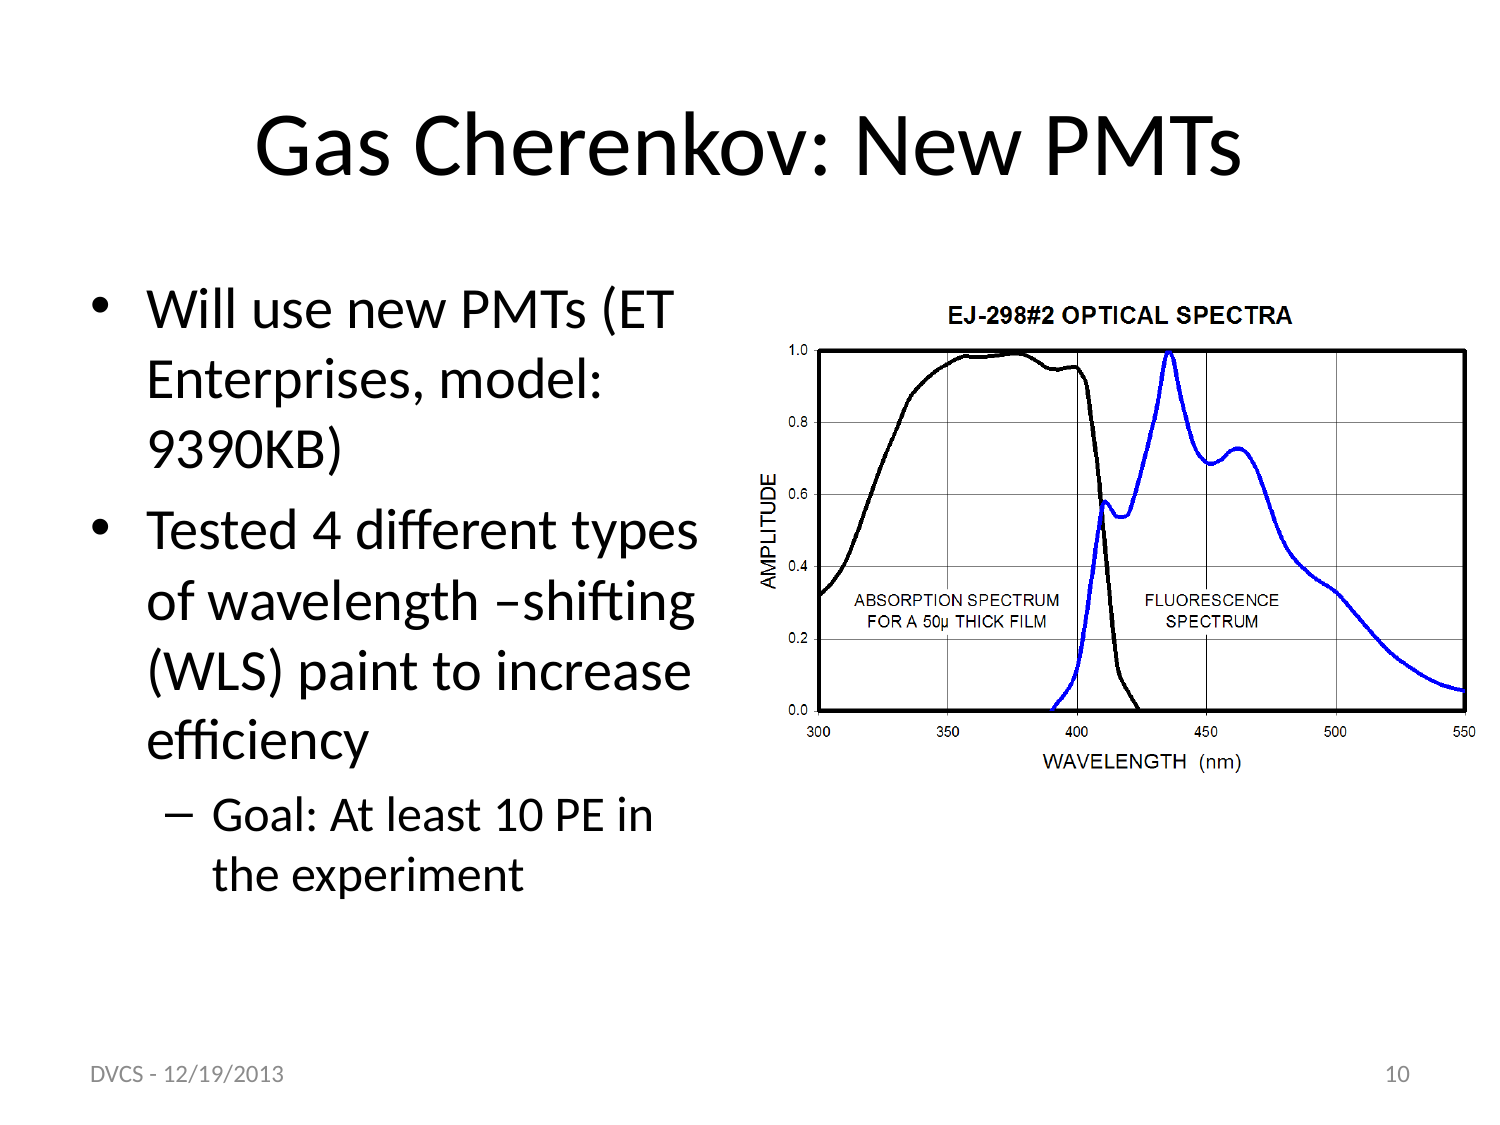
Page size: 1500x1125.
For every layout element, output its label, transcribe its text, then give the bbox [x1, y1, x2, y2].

slide_number 10 [1074, 1042, 1425, 1103]
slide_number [75, 1042, 425, 1103]
title Gas Cherenkov: New PMTs [75, 45, 1425, 233]
list Will use new PMTs (ET Enterprises, model: 9390KB) Tested 4 different types of wavelength –shifting (WLS) paint to increase efficiency Goal: At least 10 PE in the experiment [75, 262, 738, 1005]
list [737, 293, 1500, 787]
